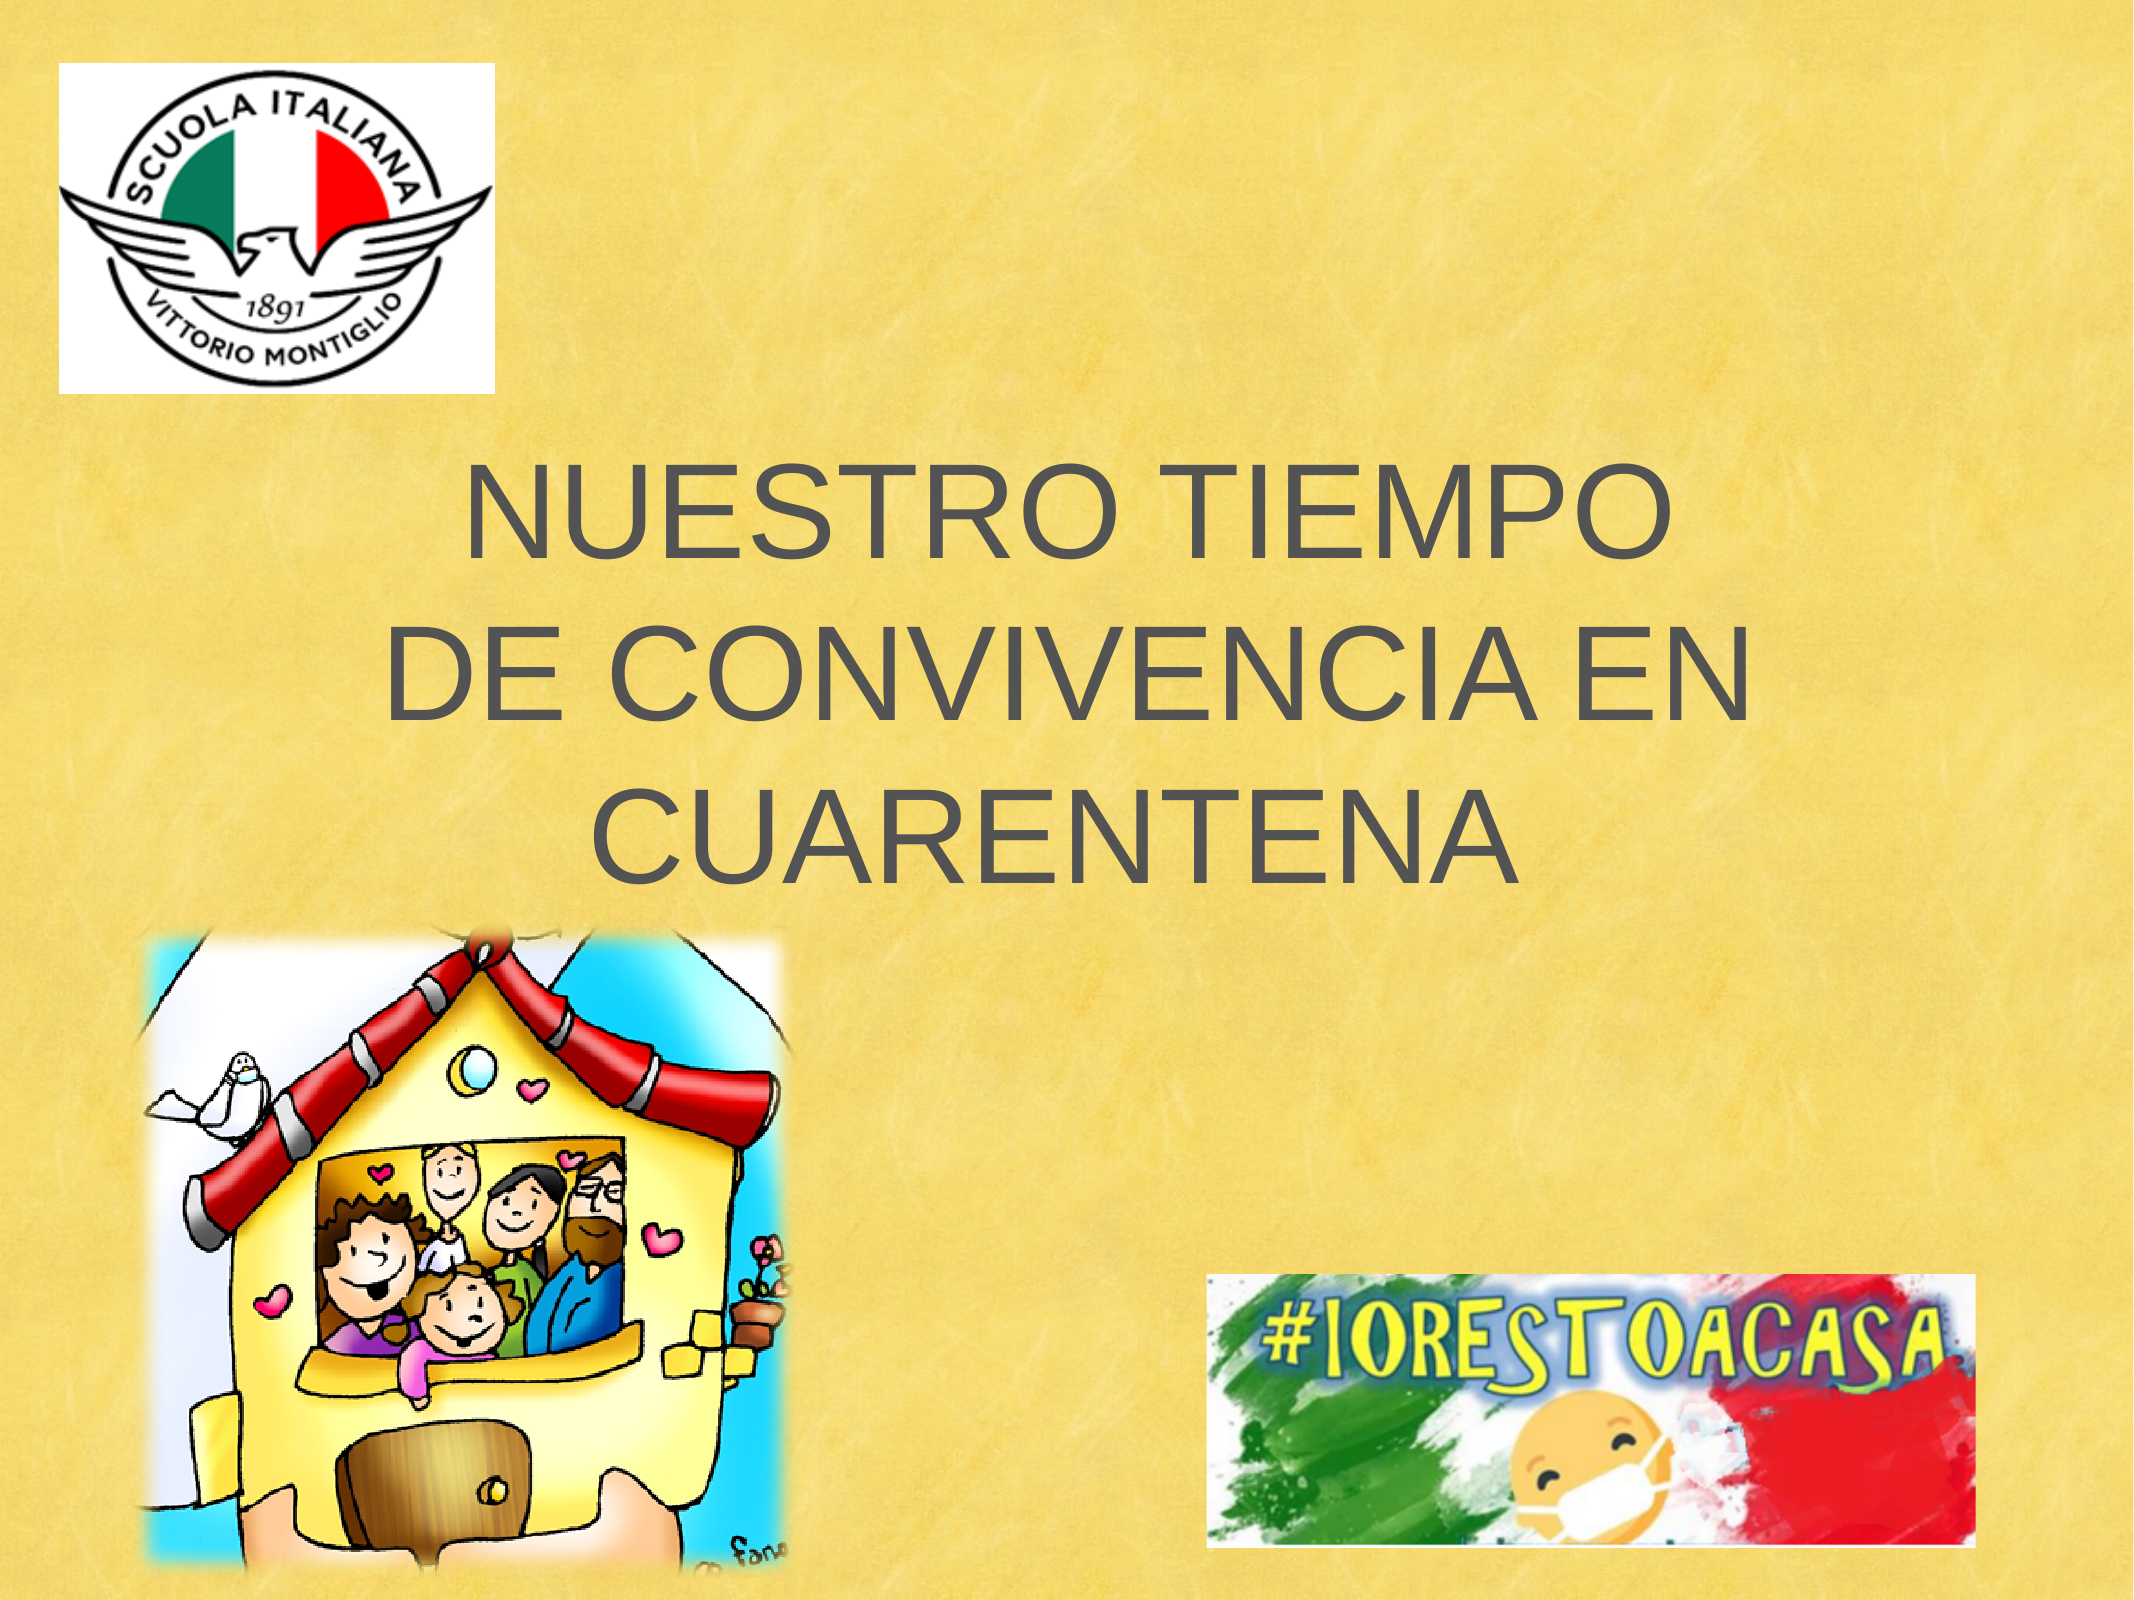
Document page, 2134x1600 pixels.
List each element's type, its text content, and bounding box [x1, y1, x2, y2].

text_box NUESTRO TIEMPO DE CONVIVENCIA EN CUARENTENA [355, 415, 1783, 918]
picture [0, 0, 2134, 1600]
